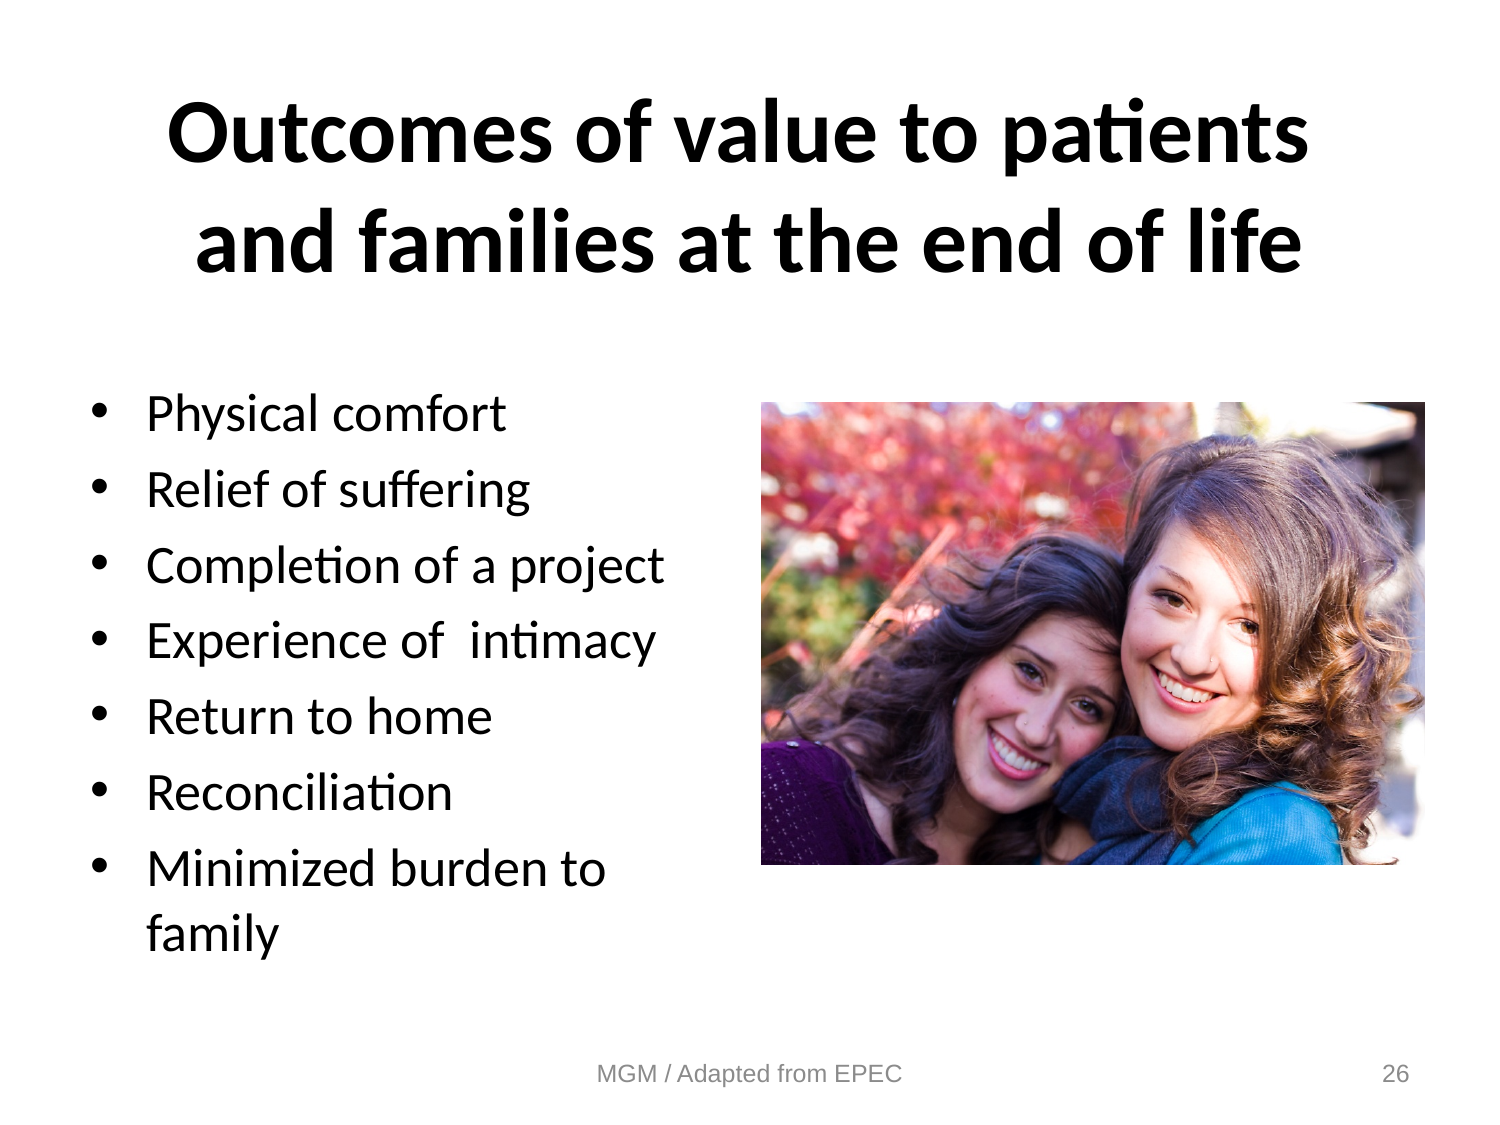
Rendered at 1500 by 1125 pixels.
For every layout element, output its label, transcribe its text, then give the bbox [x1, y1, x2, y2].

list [761, 402, 1426, 865]
list Physical comfort Relief of suffering Completion of a project Experience of intimacy Return to home Reconciliation Minimized burden to family [75, 370, 738, 975]
slide_number 26 [1074, 1042, 1425, 1103]
footer MGM / Adapted from EPEC [512, 1042, 988, 1103]
title Outcomes of value to patients and families at the end of life [75, 87, 1425, 275]
